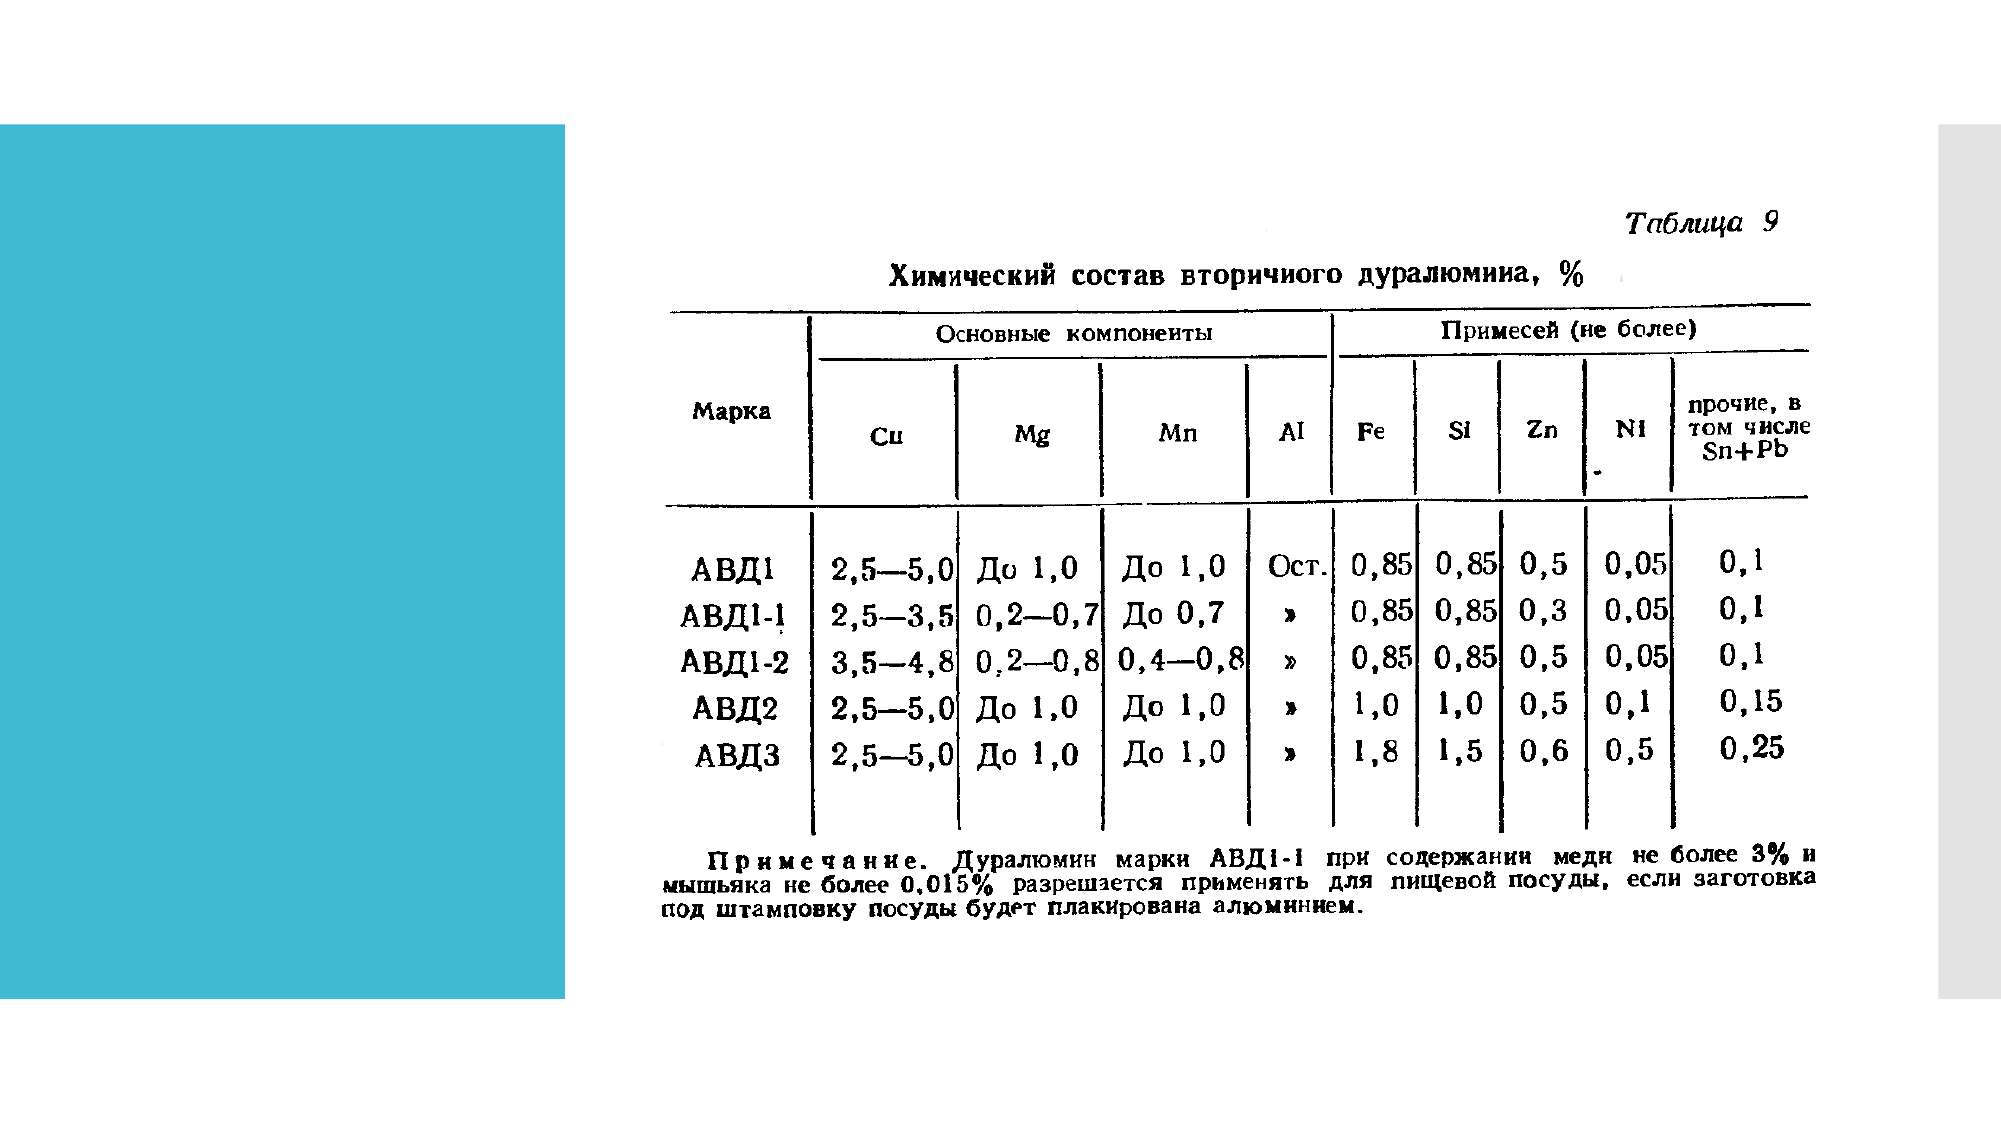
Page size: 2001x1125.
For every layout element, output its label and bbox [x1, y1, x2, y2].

list [634, 192, 1835, 931]
